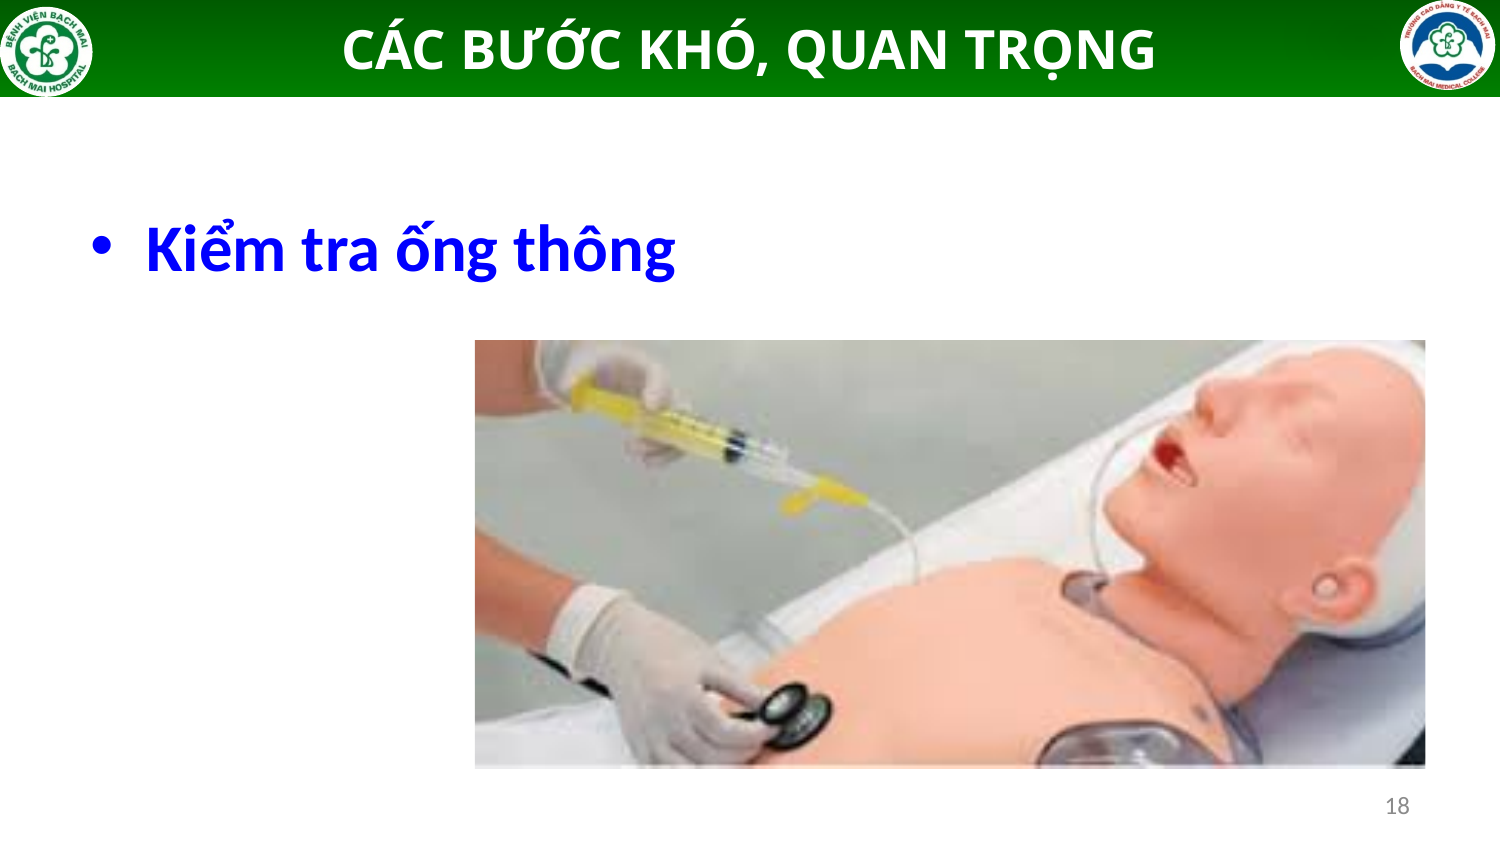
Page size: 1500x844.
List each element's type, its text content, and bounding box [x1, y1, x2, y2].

picture [474, 339, 1426, 769]
text_box CÁC BƯỚC KHÓ, QUAN TRỌNG [0, 0, 1398, 97]
slide_number 18 [1074, 782, 1425, 827]
picture [0, 6, 93, 97]
list Kiểm tra ống thông [75, 196, 1425, 754]
picture [1399, 0, 1496, 91]
text_box CÁC BƯỚC KHÓ, QUAN TRỌNG [1495, 0, 1500, 97]
